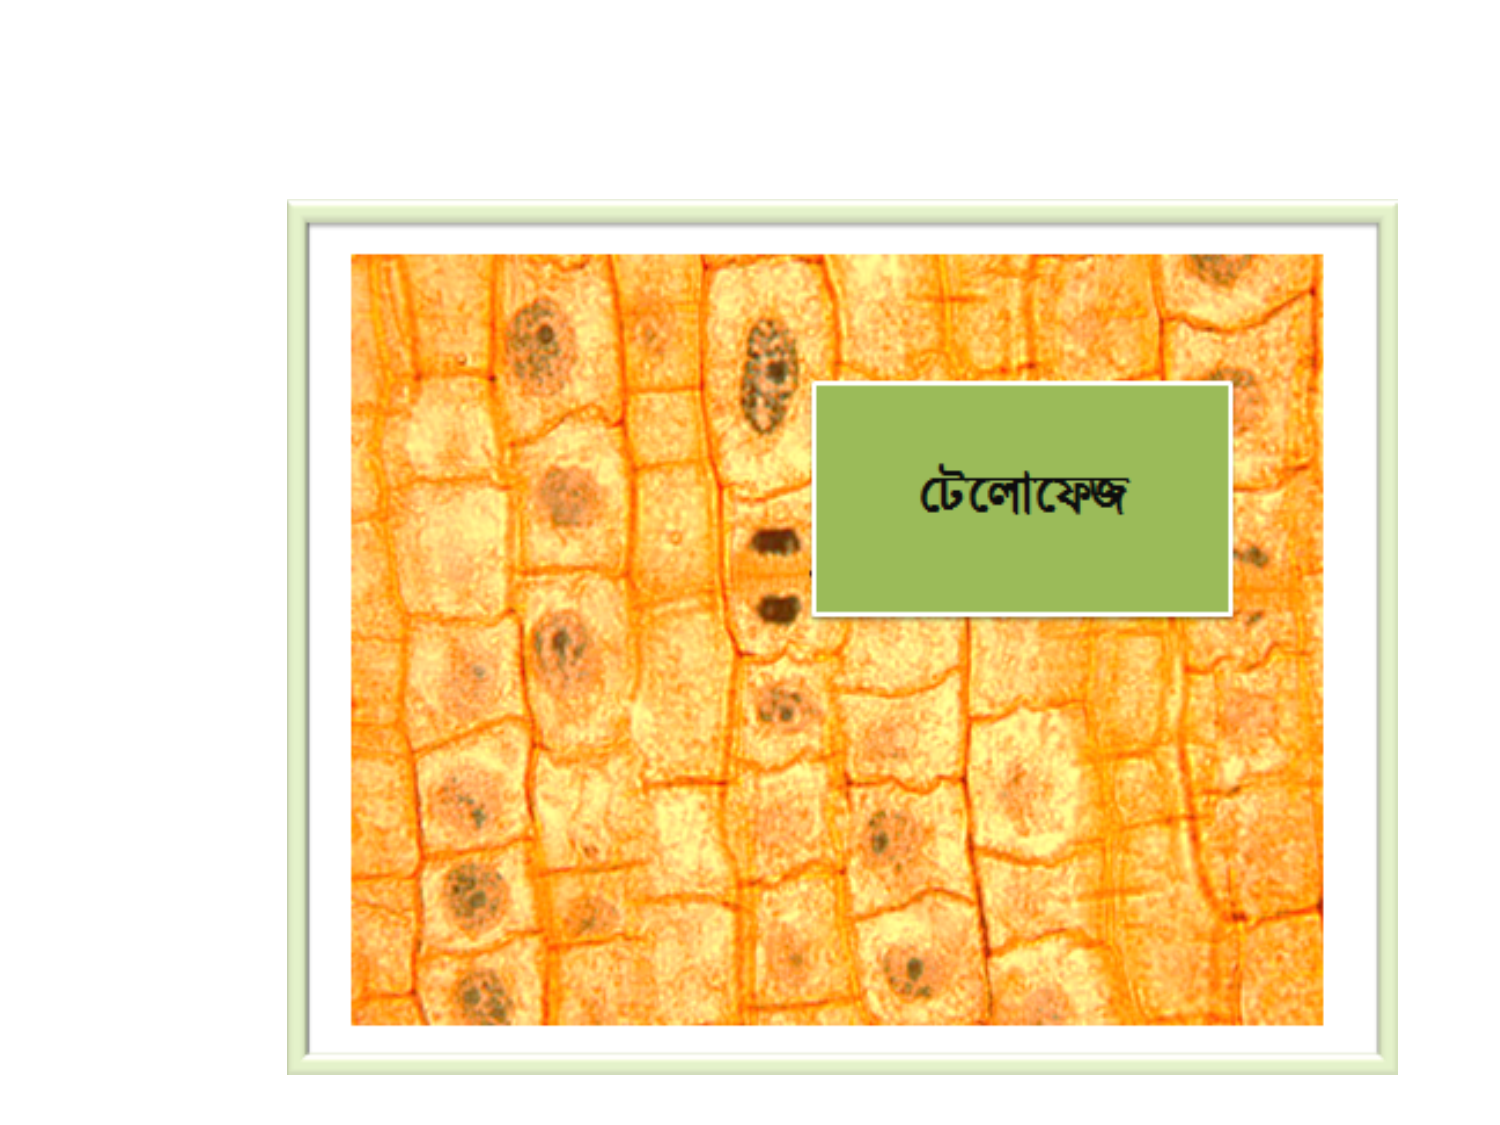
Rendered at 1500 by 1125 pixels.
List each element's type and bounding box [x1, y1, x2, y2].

picture [287, 199, 1398, 1076]
